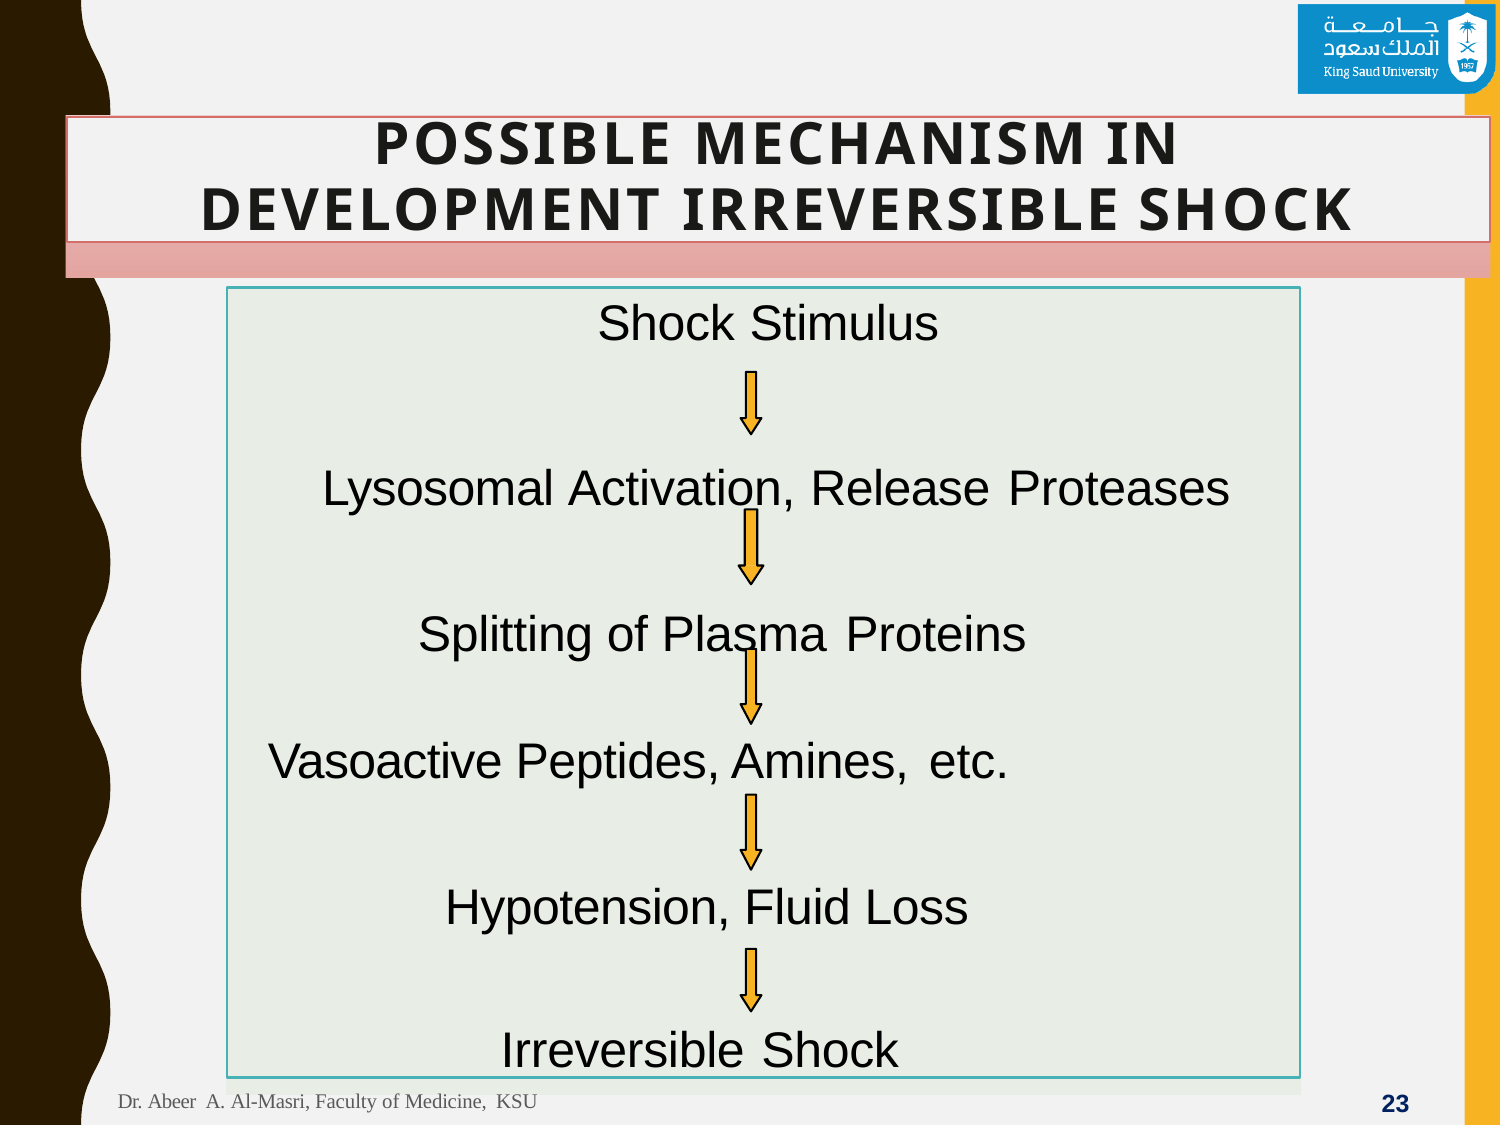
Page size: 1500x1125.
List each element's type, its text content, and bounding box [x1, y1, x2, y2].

text_box [740, 948, 762, 1012]
text_box Shock Stimulus Lysosomal Activation, Release Proteases Splitting of Plasma Proteins Vasoactive Peptides, Amines, etc. Hypotension, Fluid Loss Irreversible Shock [227, 287, 1300, 1078]
text_box Dr. Abeer A. Al-Masri, Faculty of Medicine, KSU [115, 1089, 543, 1113]
text_box [740, 371, 762, 435]
slide_number 23 [1377, 1090, 1415, 1125]
text_box [1297, 4, 1496, 94]
text_box [740, 794, 762, 870]
text_box [0, 0, 111, 1125]
text_box [1464, 0, 1500, 1125]
text_box [738, 509, 764, 585]
text_box [82, 0, 1464, 115]
text_box [82, 279, 1464, 1125]
text_box [65, 115, 1491, 279]
text_box POSSIBLE MECHANISM IN DEVELOPMENT IRREVERSIBLE SHOCK [66, 116, 1490, 243]
text_box [226, 286, 1302, 1095]
text_box [740, 648, 762, 724]
